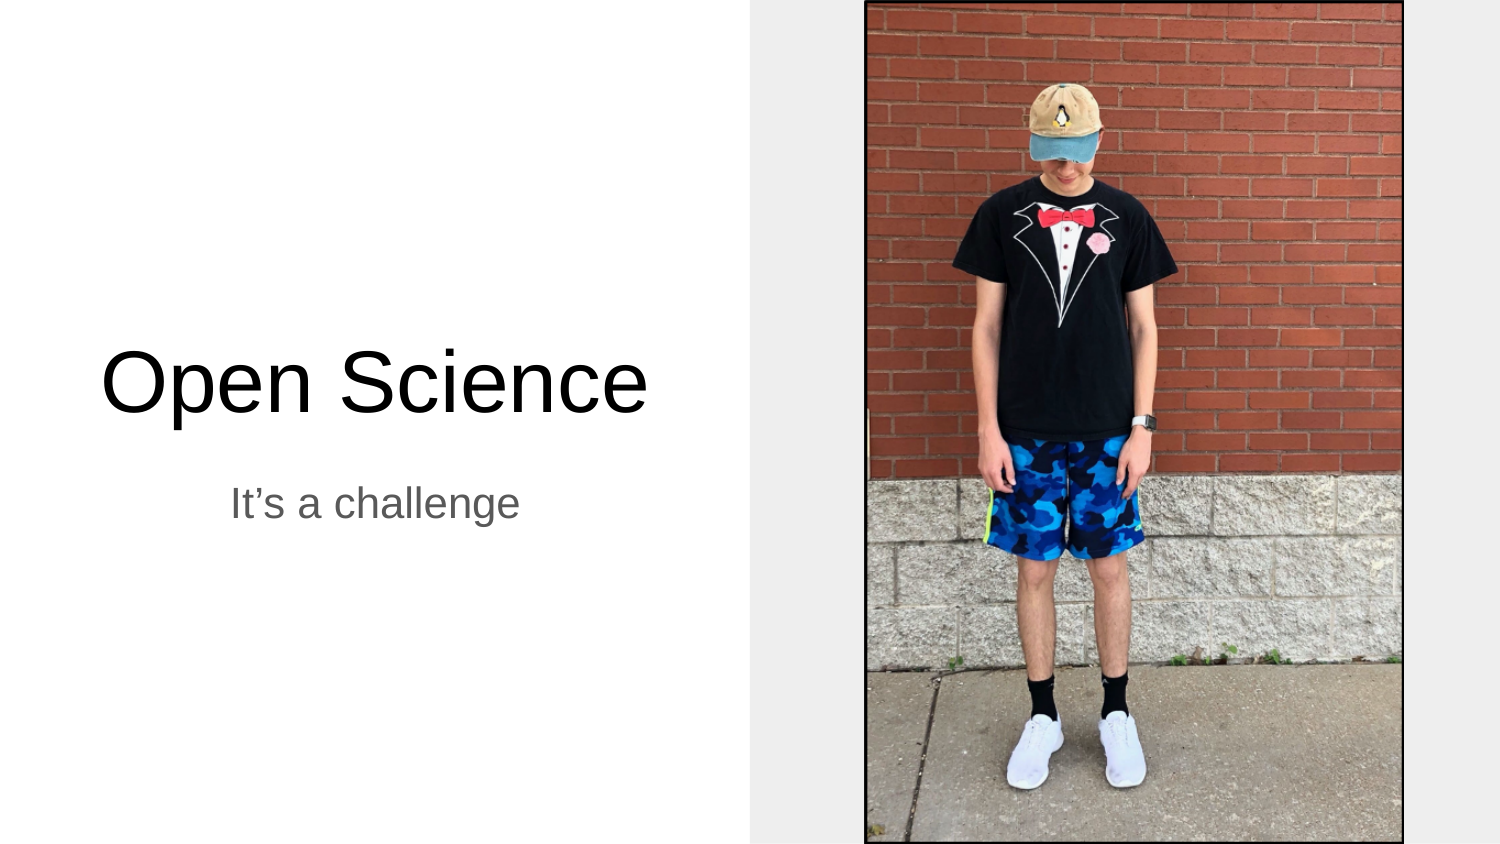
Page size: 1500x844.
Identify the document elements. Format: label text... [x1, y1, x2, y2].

picture [863, 0, 1405, 844]
title Open Science [43, 202, 708, 446]
subtitle It’s a challenge [43, 459, 708, 663]
